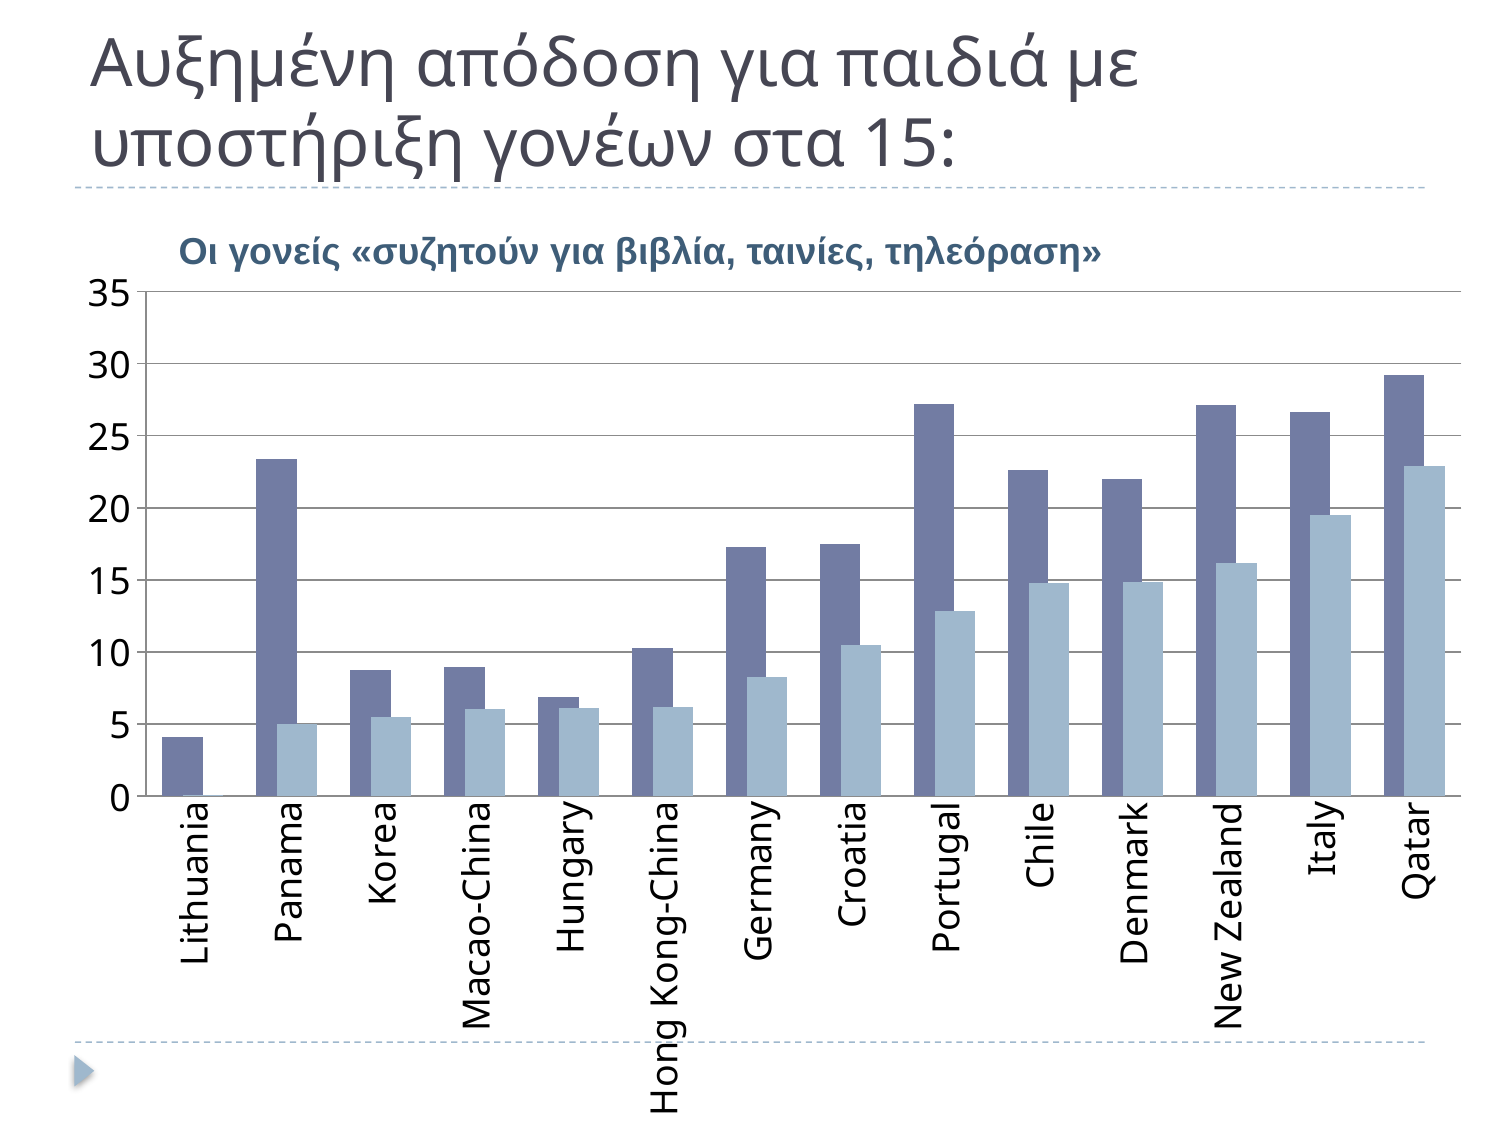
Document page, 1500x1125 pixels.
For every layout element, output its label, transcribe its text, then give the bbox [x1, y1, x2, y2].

text_box Οι γονείς «συζητούν για βιβλία, ταινίες, τηλεόραση» [163, 219, 1119, 265]
chart [0, 265, 1488, 1125]
title Αυξημένη απόδοση για παιδιά με υποστήριξη γονέων στα 15: [75, 24, 1500, 188]
